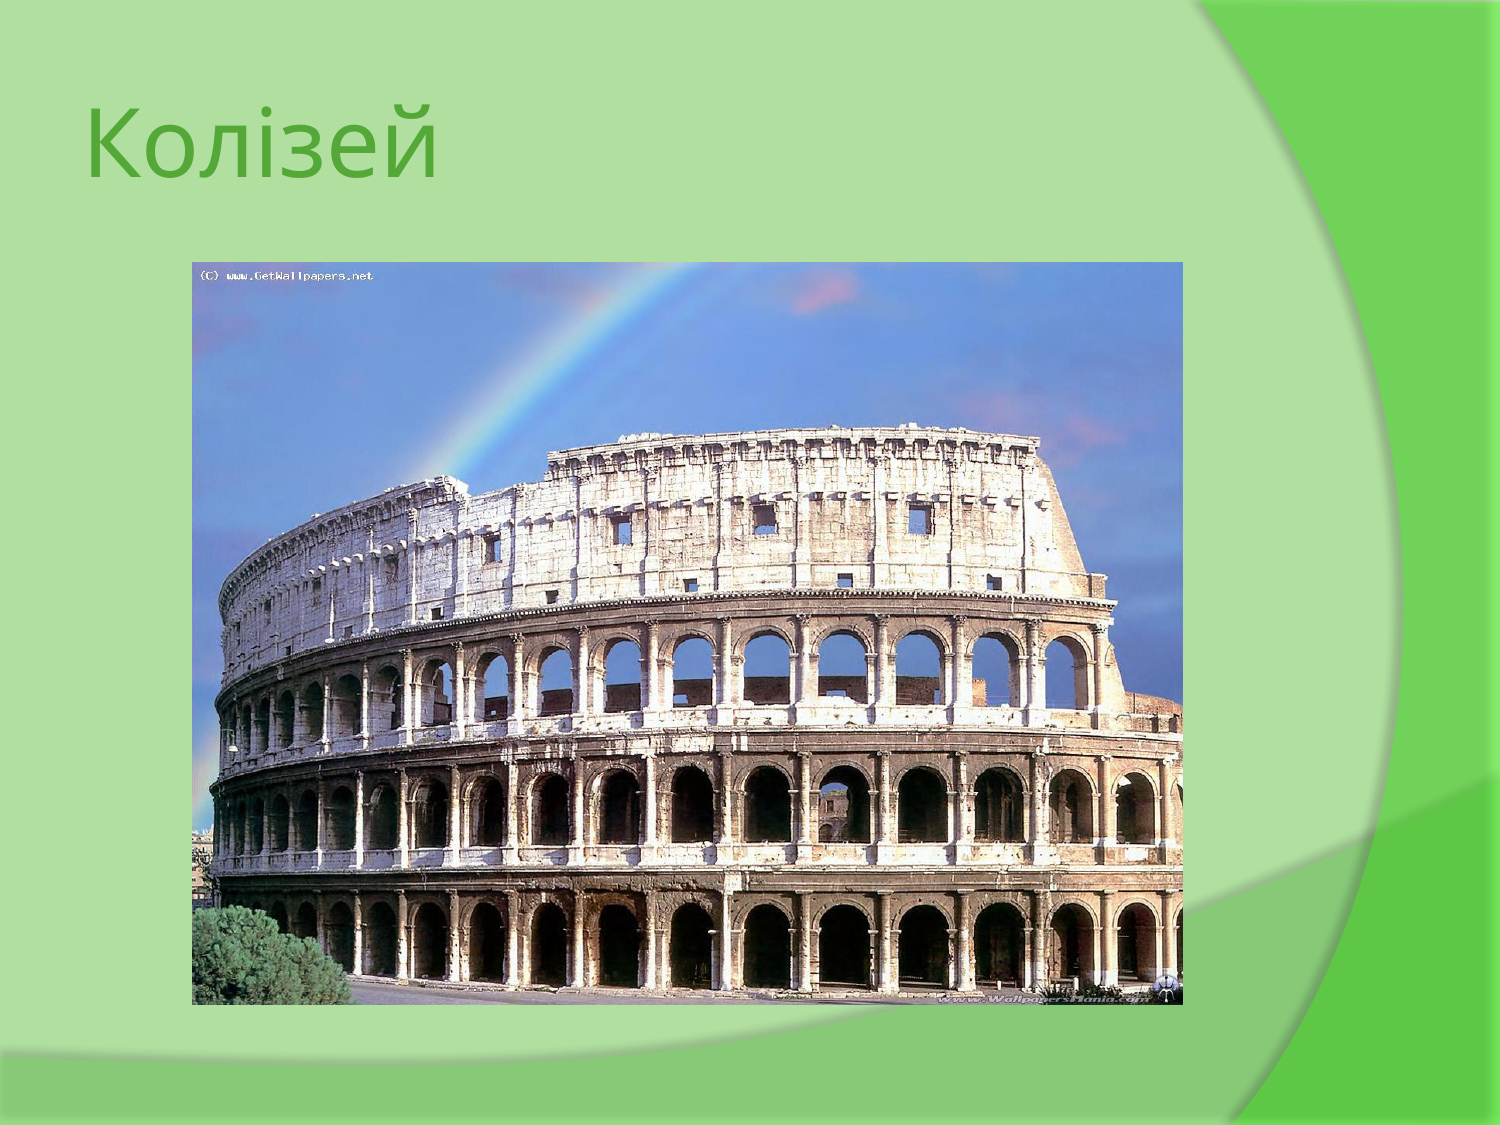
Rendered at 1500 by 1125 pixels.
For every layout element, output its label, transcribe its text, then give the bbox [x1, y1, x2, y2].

title Колізей [75, 45, 1300, 233]
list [192, 262, 1183, 1006]
